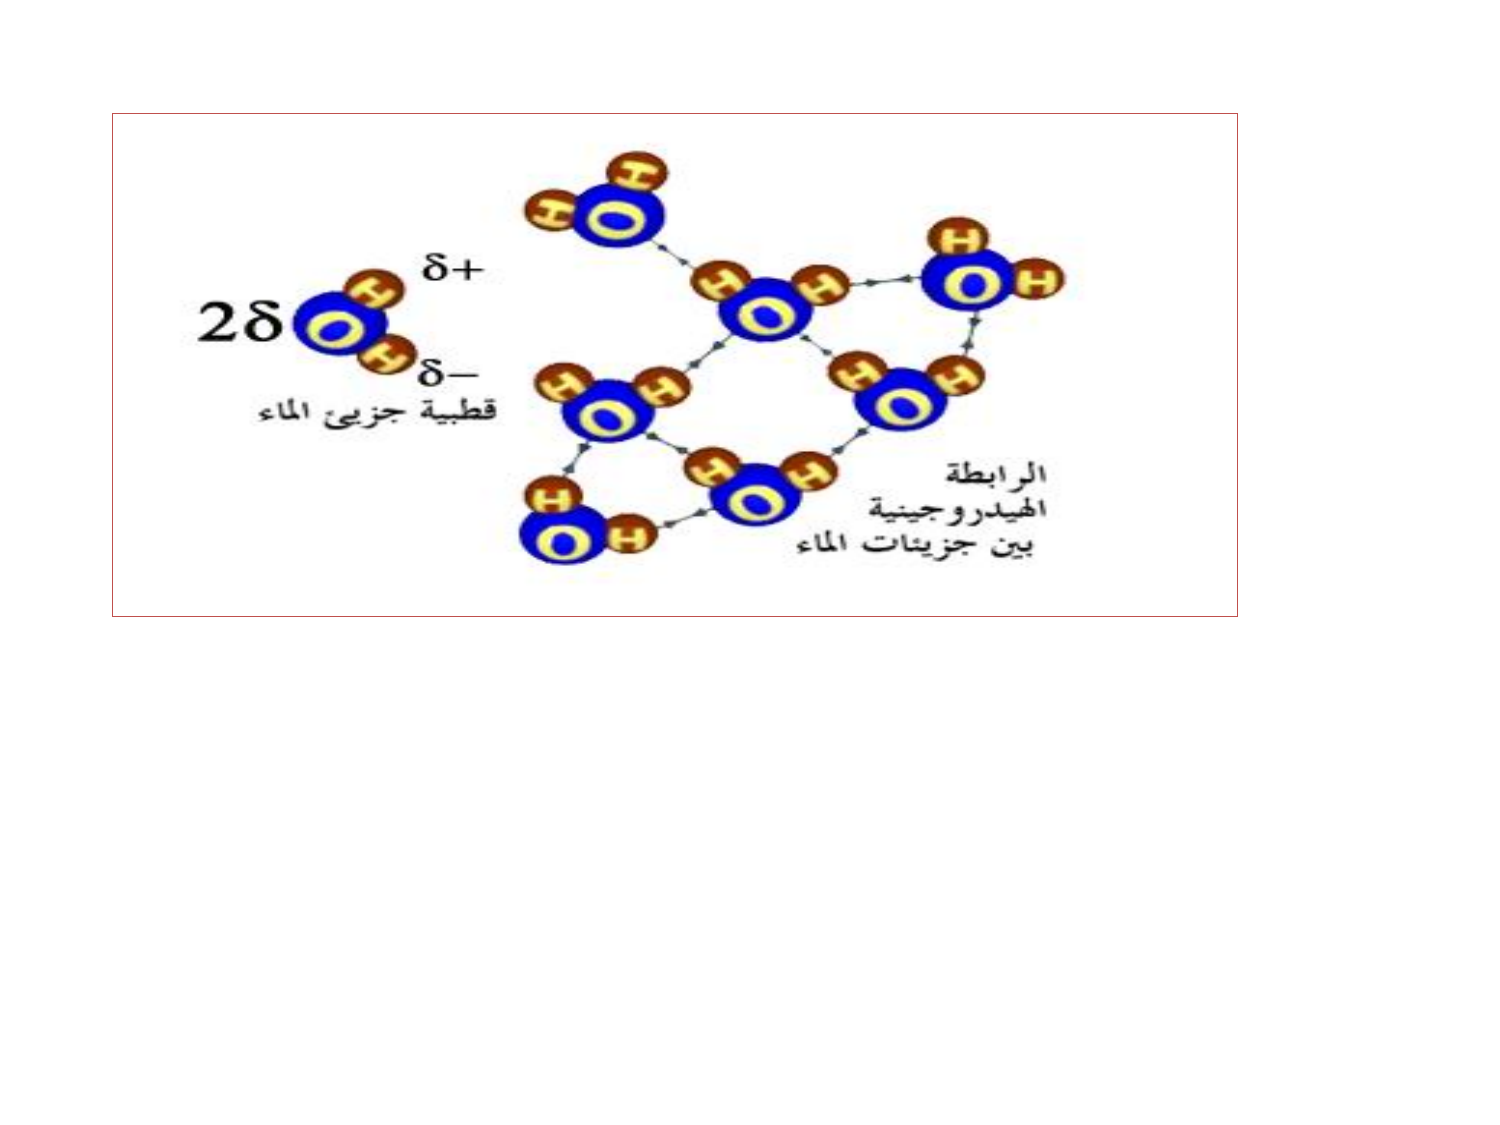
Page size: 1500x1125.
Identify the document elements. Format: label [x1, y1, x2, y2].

picture [112, 112, 1238, 618]
